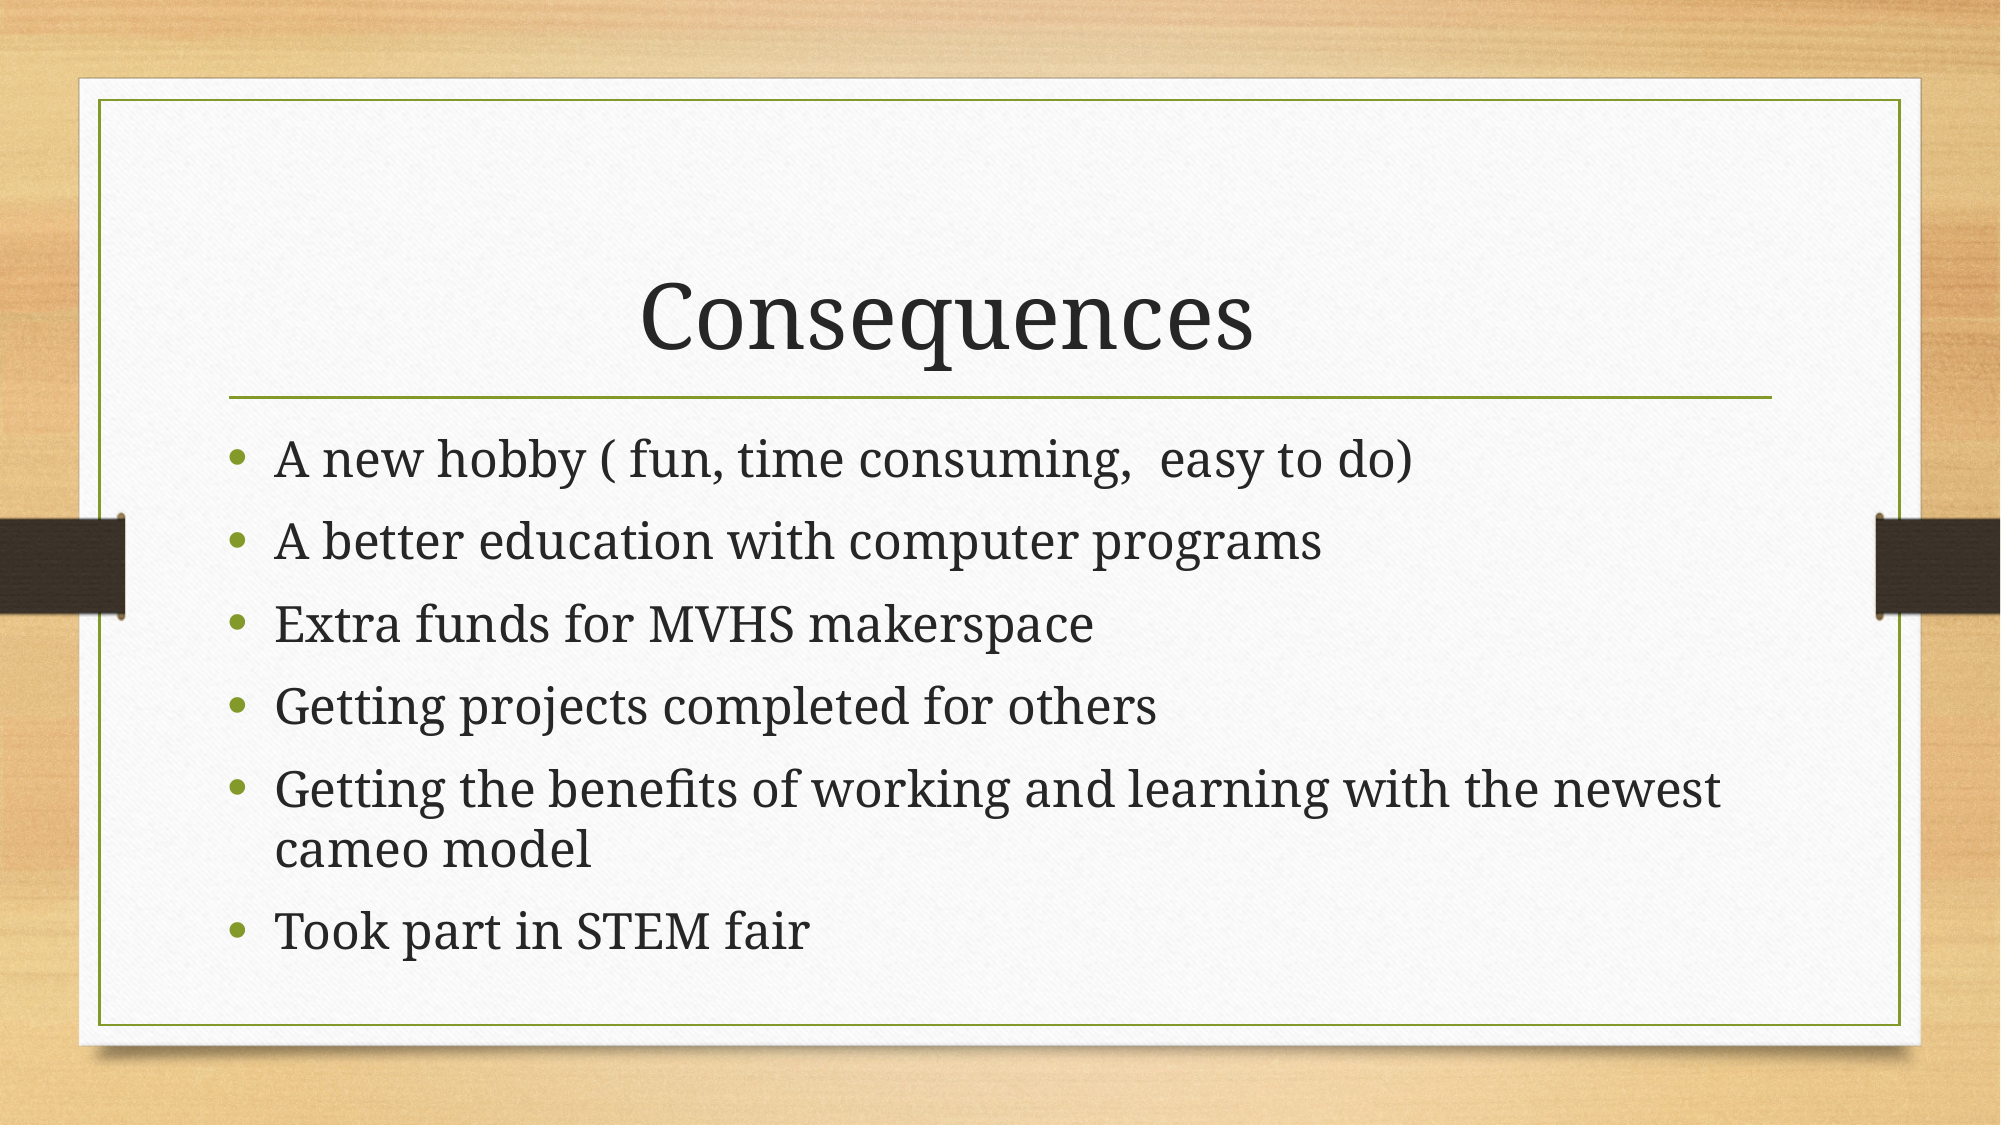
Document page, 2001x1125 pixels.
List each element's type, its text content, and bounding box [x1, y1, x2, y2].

picture [0, 0, 2001, 1125]
list A new hobby ( fun, time consuming, easy to do) A better education with computer programs Extra funds for MVHS makerspace Getting projects completed for others Getting the benefits of working and learning with the newest cameo model Took part in STEM fair [212, 419, 1788, 964]
title Consequences [159, 205, 1735, 420]
